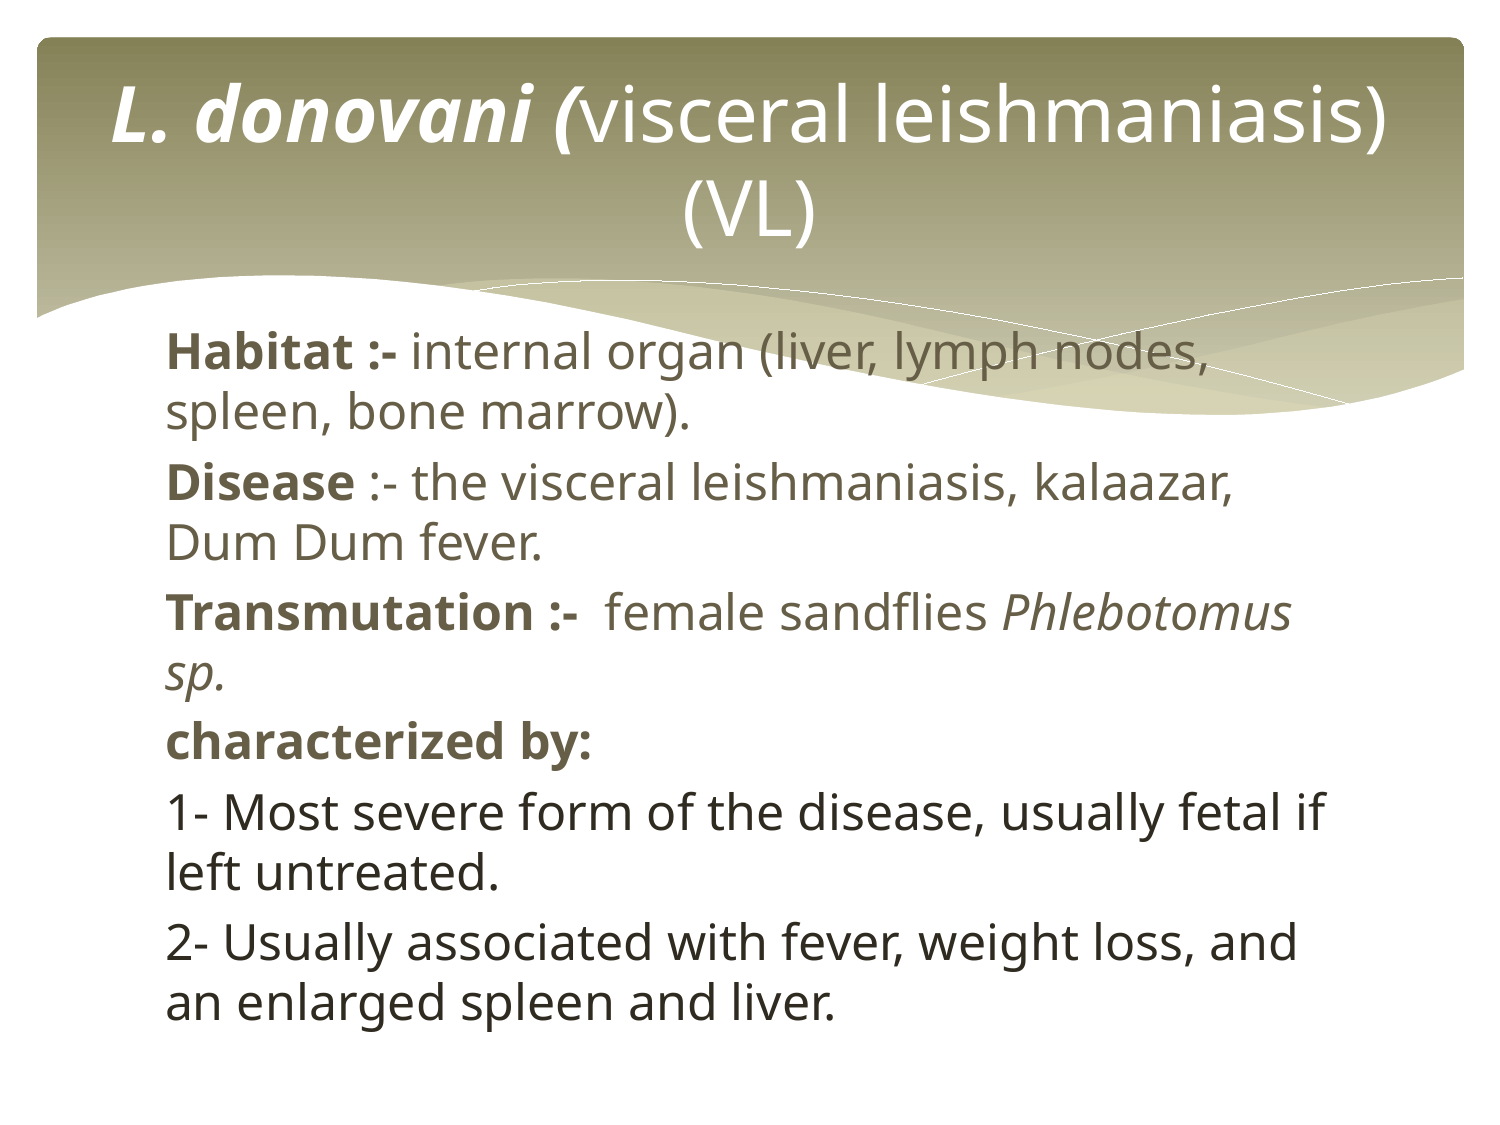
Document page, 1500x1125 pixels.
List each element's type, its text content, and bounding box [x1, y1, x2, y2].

list Habitat :- internal organ (liver, lymph nodes, spleen, bone marrow). Disease :- the visceral leishmaniasis, kalaazar, Dum Dum fever. Transmutation :- female sandflies Phlebotomus sp. characterized by: 1- Most severe form of the disease, usually fetal if left untreated. 2- Usually associated with fever, weight loss, and an enlarged spleen and liver. [150, 312, 1366, 1055]
title L. donovani (visceral leishmaniasis) (VL) [75, 55, 1425, 261]
